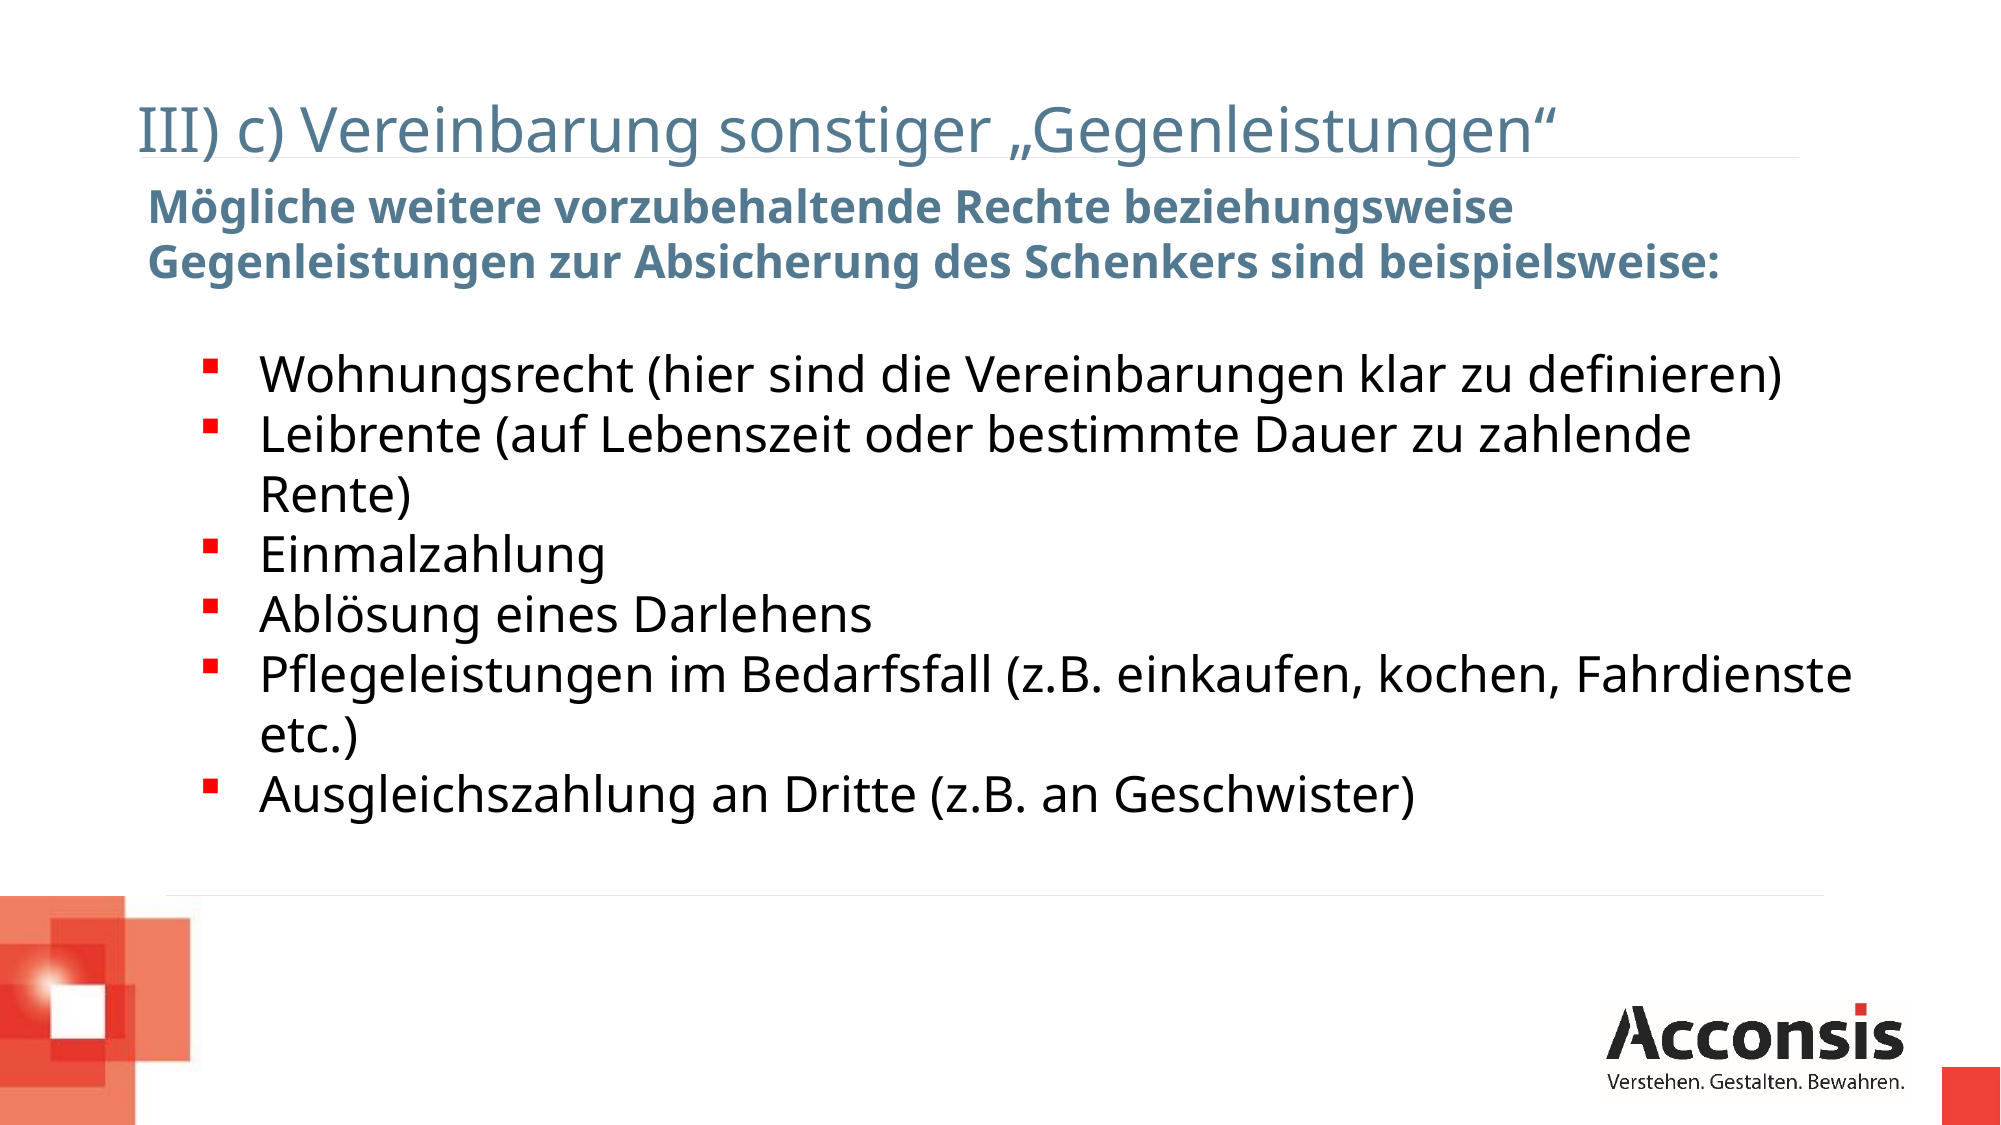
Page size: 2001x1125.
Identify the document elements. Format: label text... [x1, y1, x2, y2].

text_box Mögliche weitere vorzubehaltende Rechte beziehungsweise Gegenleistungen zur Absicherung des Schenkers sind beispielsweise: [132, 170, 1889, 296]
picture [1942, 1067, 2001, 1125]
text_box III) c) Vereinbarung sonstiger „Gegenleistungen“ [122, 39, 1956, 158]
picture [1602, 1000, 1912, 1104]
text_box Wohnungsrecht (hier sind die Vereinbarungen klar zu definieren) Leibrente (auf Lebenszeit oder bestimmte Dauer zu zahlende Rente) Einmalzahlung Ablösung eines Darlehens Pflegeleistungen im Bedarfsfall (z.B. einkaufen, kochen, Fahrdienste etc.) Ausgleichszahlung an Dritte (z.B. an Geschwister) [141, 335, 1872, 830]
picture [0, 896, 310, 1125]
